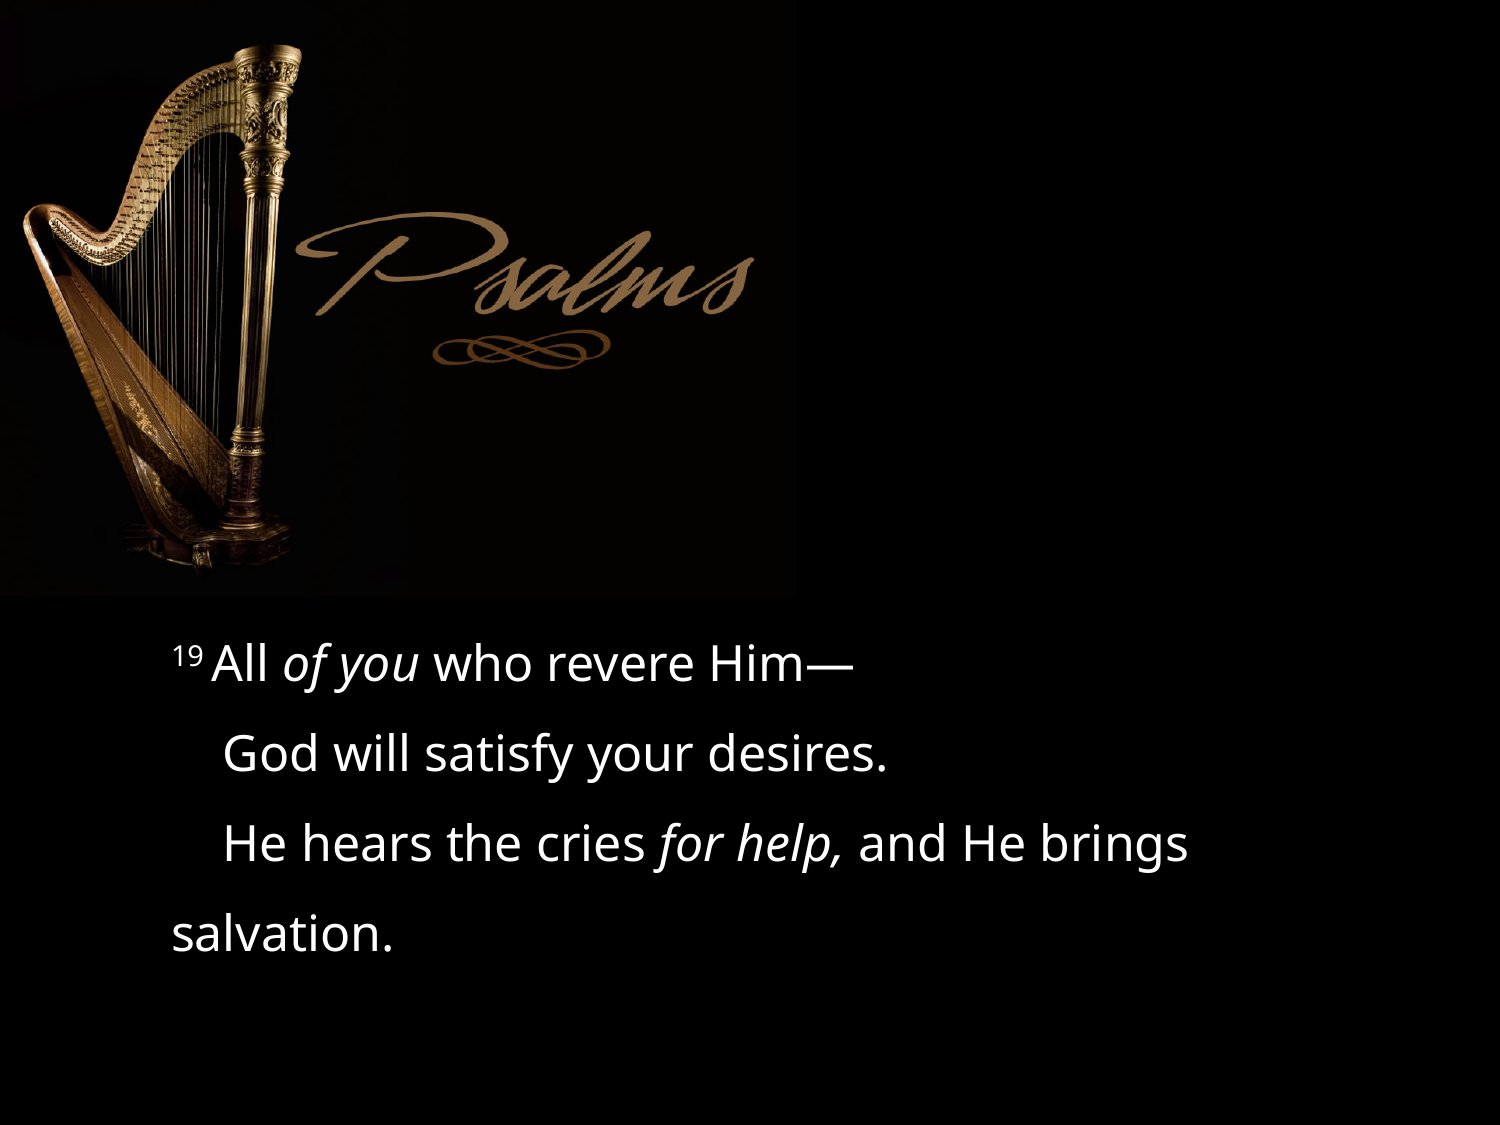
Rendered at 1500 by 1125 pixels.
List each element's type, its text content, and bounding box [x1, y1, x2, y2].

text_box 19 All of you who revere Him— God will satisfy your desires. He hears the cries for help, and He brings salvation. [156, 503, 1366, 969]
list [0, 0, 796, 598]
